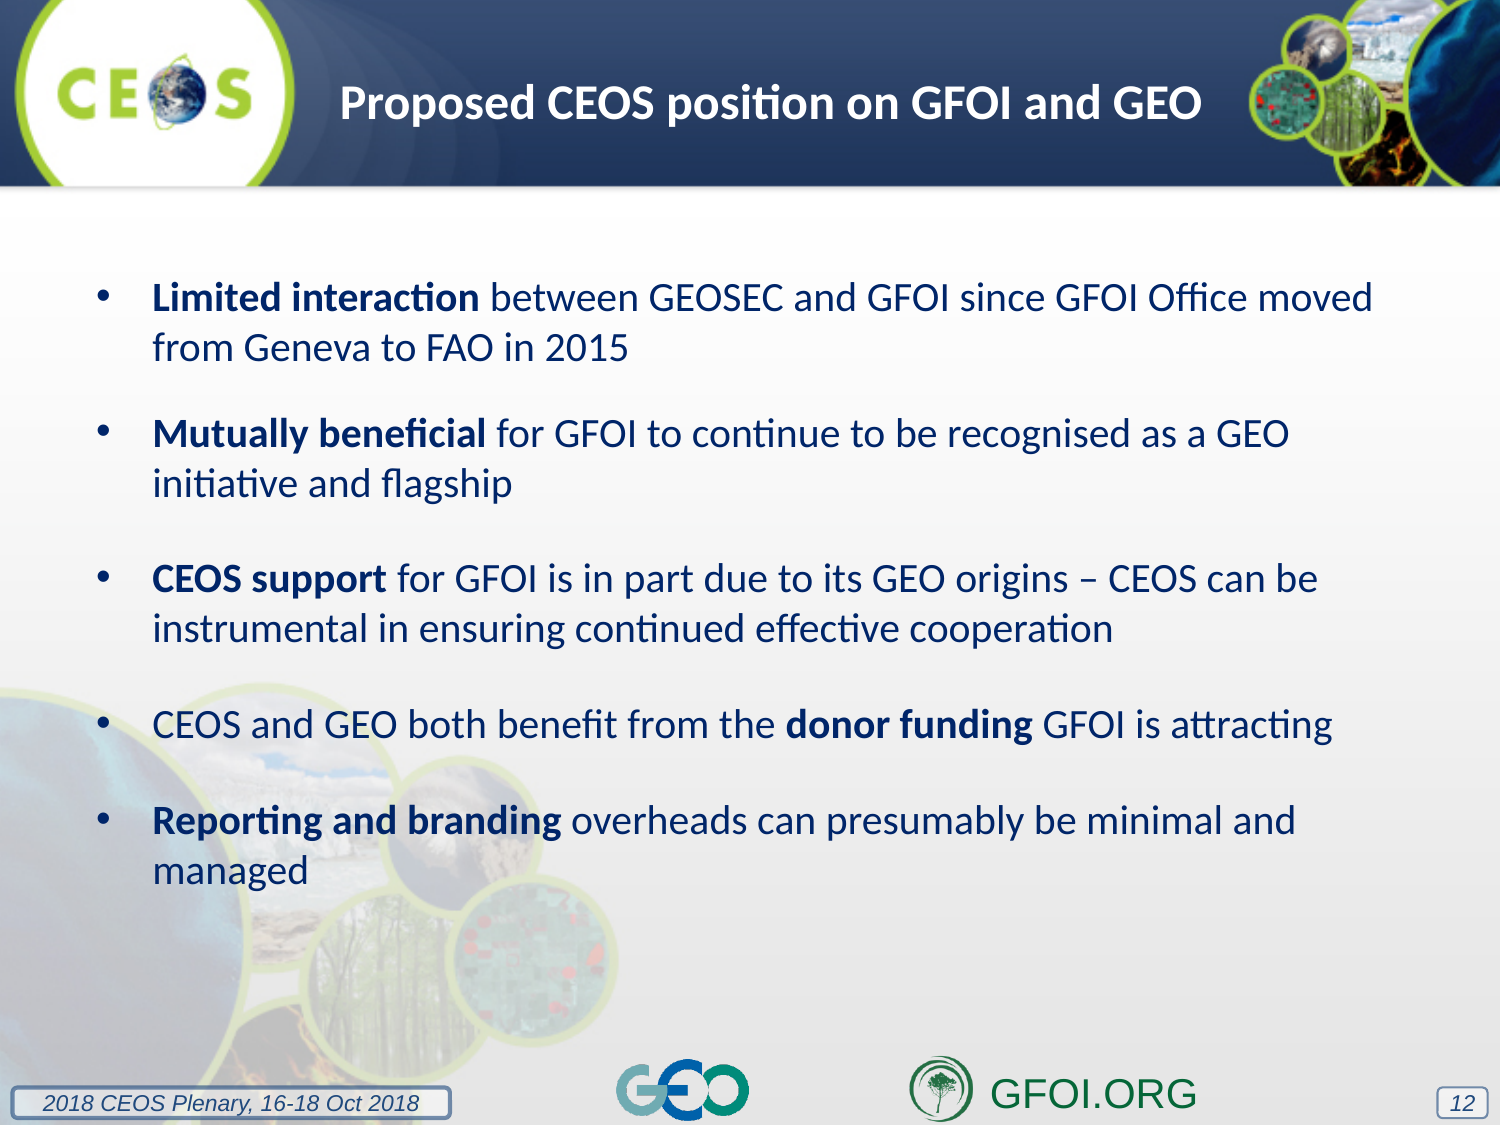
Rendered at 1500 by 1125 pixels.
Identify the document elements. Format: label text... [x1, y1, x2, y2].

slide_number 12 [1436, 1086, 1489, 1120]
list Limited interaction between GEOSEC and GFOI since GFOI Office moved from Geneva to FAO in 2015 Mutually beneficial for GFOI to continue to be recognised as a GEO initiative and flagship CEOS support for GFOI is in part due to its GEO origins – CEOS can be instrumental in ensuring continued effective cooperation CEOS and GEO both benefit from the donor funding GFOI is attracting Reporting and branding overheads can presumably be minimal and managed [81, 262, 1400, 1025]
list Proposed CEOS position on GFOI and GEO [324, 62, 1275, 150]
picture [0, 0, 1500, 1125]
